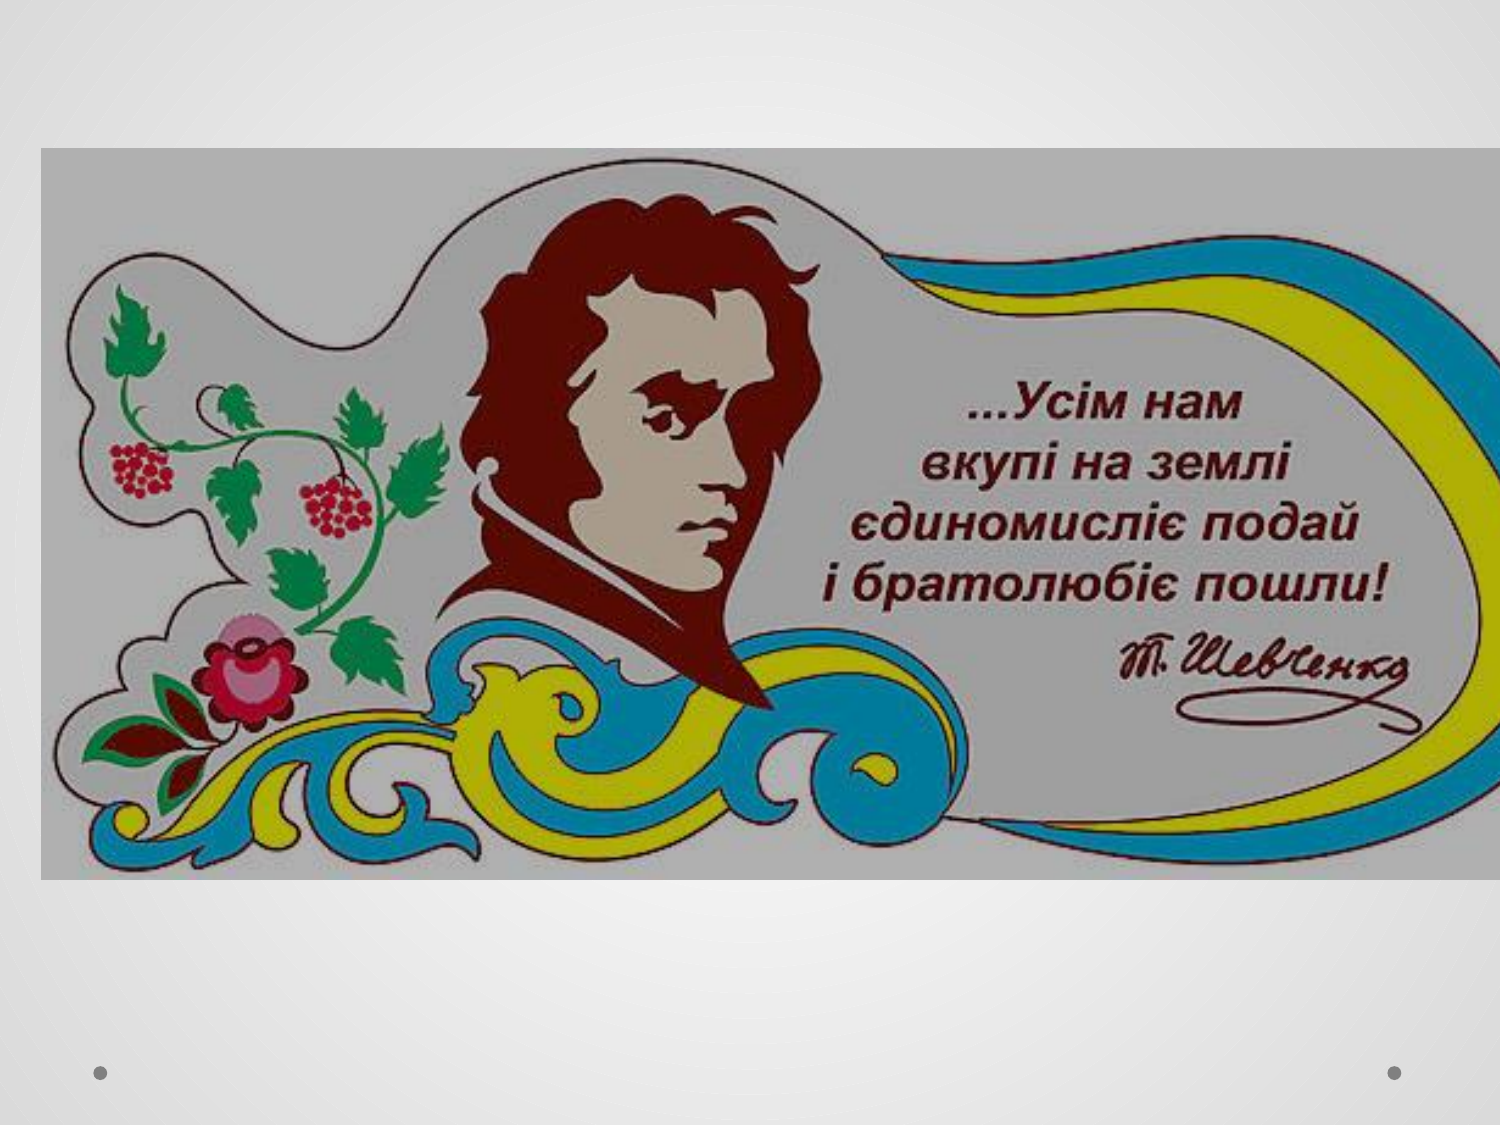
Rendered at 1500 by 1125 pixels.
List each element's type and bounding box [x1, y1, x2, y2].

list [41, 148, 1500, 880]
